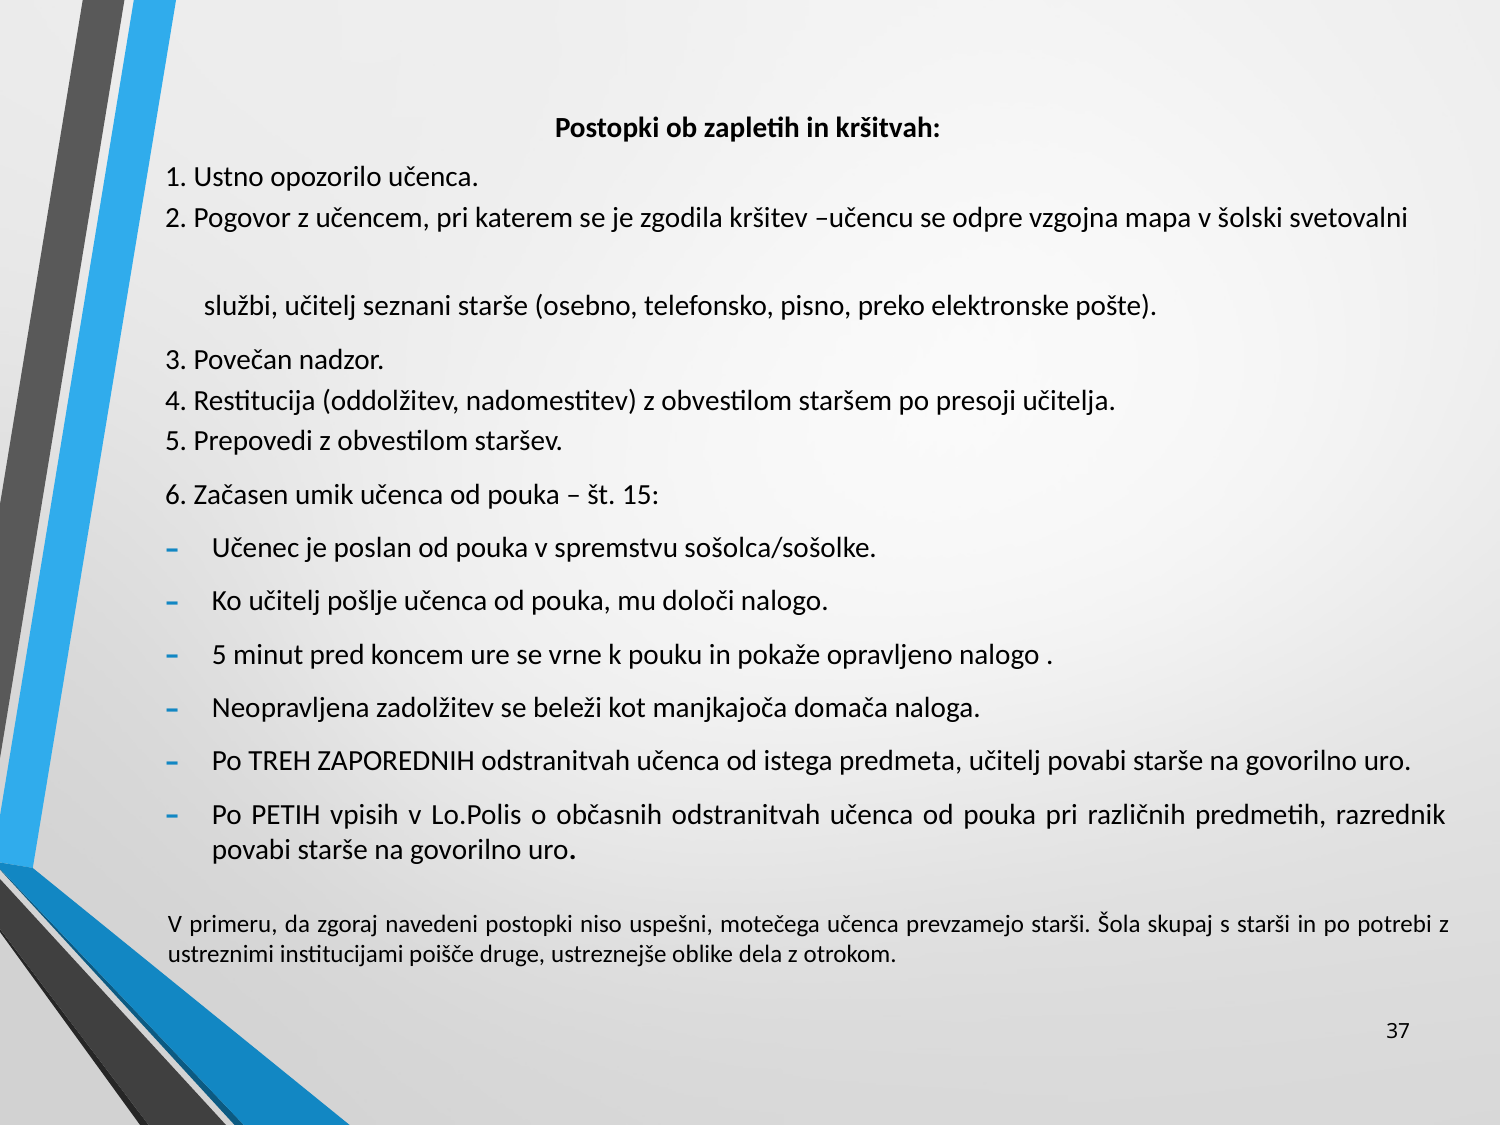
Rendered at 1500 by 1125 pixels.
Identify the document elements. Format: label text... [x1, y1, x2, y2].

text_box V primeru, da zgoraj navedeni postopki niso uspešni, motečega učenca prevzamejo starši. Šola skupaj s starši in po potrebi z ustreznimi institucijami poišče druge, ustreznejše oblike dela z otrokom. [153, 899, 1467, 1020]
slide_number 37 [1354, 1020, 1425, 1062]
list 1. Ustno opozorilo učenca. 2. Pogovor z učencem, pri katerem se je zgodila kršitev –učencu se odpre vzgojna mapa v šolski svetovalni službi, učitelj seznani starše (osebno, telefonsko, pisno, preko elektronske pošte). 3. Povečan nadzor. 4. Restitucija (oddolžitev, nadomestitev) z obvestilom staršem po presoji učitelja. 5. Prepovedi z obvestilom staršev. 6. Začasen umik učenca od pouka – št. 15: Učenec je poslan od pouka v spremstvu sošolca/sošolke. Ko učitelj pošlje učenca od pouka, mu določi nalogo. 5 minut pred koncem ure se vrne k pouku in pokaže opravljeno nalogo . Neopravljena zadolžitev se beleži kot manjkajoča domača naloga. Po TREH ZAPOREDNIH odstranitvah učenca od istega predmeta, učitelj povabi starše na govorilno uro. Po PETIH vpisih v Lo.Polis o občasnih odstranitvah učenca od pouka pri različnih predmetih, razrednik povabi starše na govorilno uro. [150, 212, 1462, 811]
title Postopki ob zapletih in kršitvah: [72, 62, 1423, 190]
